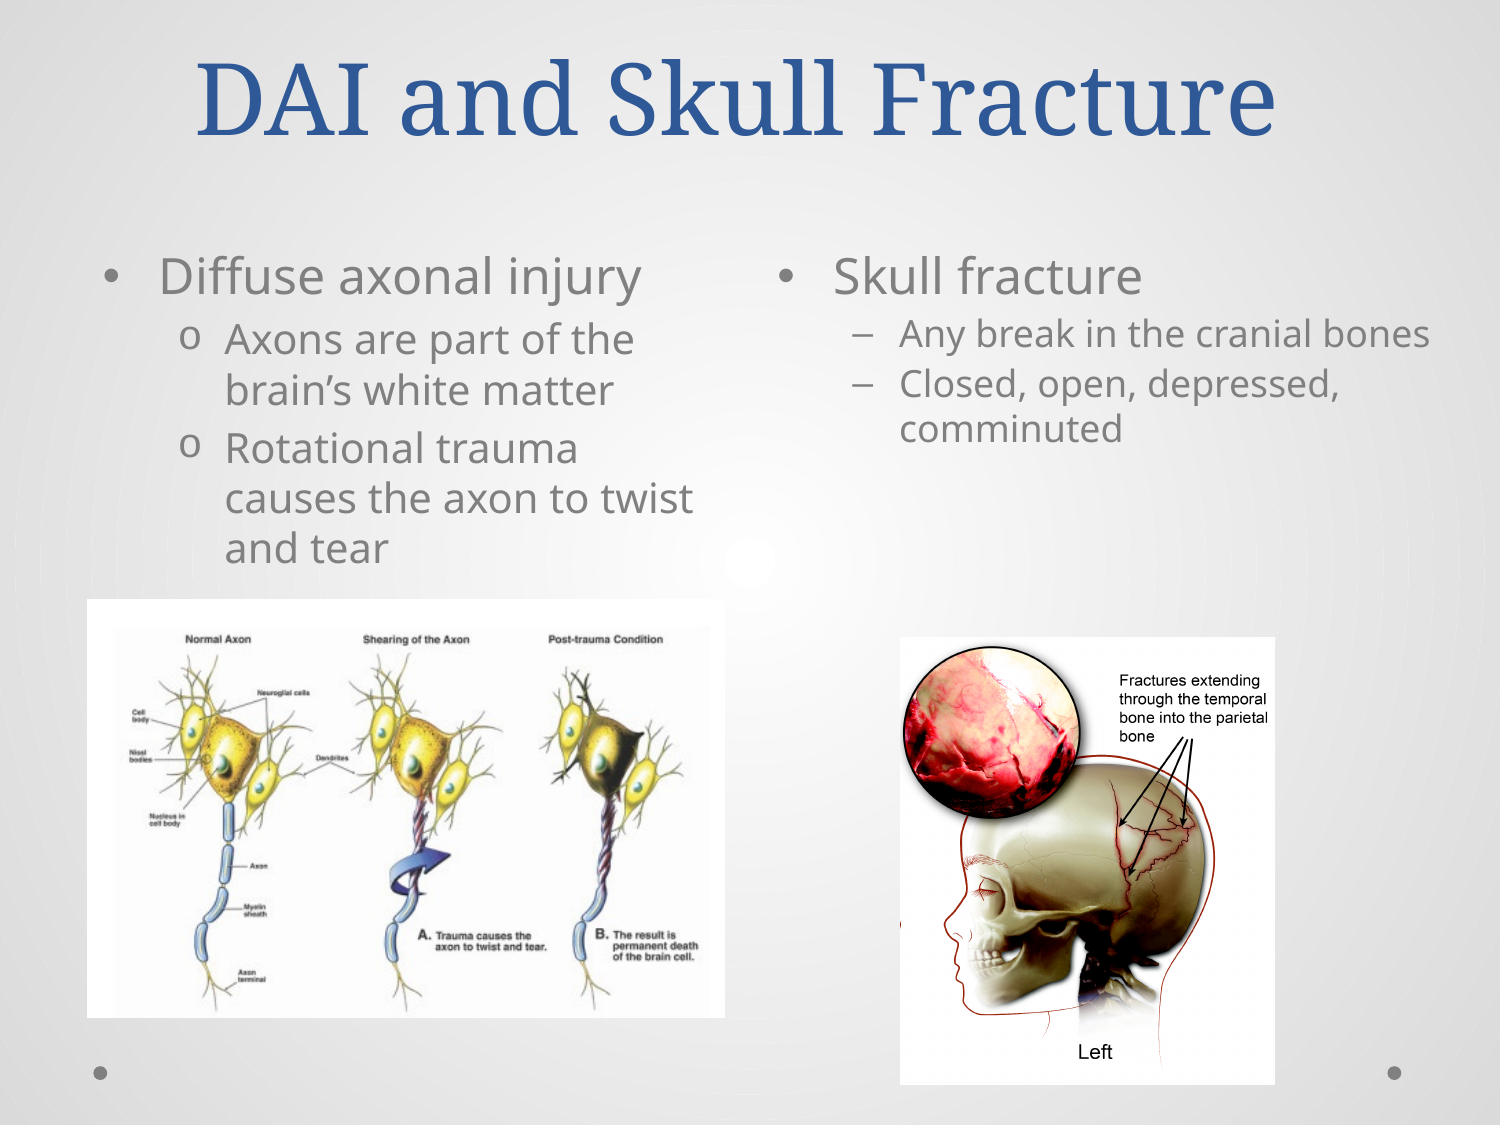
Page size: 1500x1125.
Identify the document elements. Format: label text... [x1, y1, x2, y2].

list Diffuse axonal injury Axons are part of the brain’s white matter Rotational trauma causes the axon to twist and tear [87, 237, 713, 588]
title DAI and Skull Fracture [75, 0, 1425, 163]
picture [899, 637, 1276, 1086]
text_box Skull fracture Any break in the cranial bones Closed, open, depressed, comminuted [762, 237, 1450, 550]
picture [87, 599, 726, 1018]
